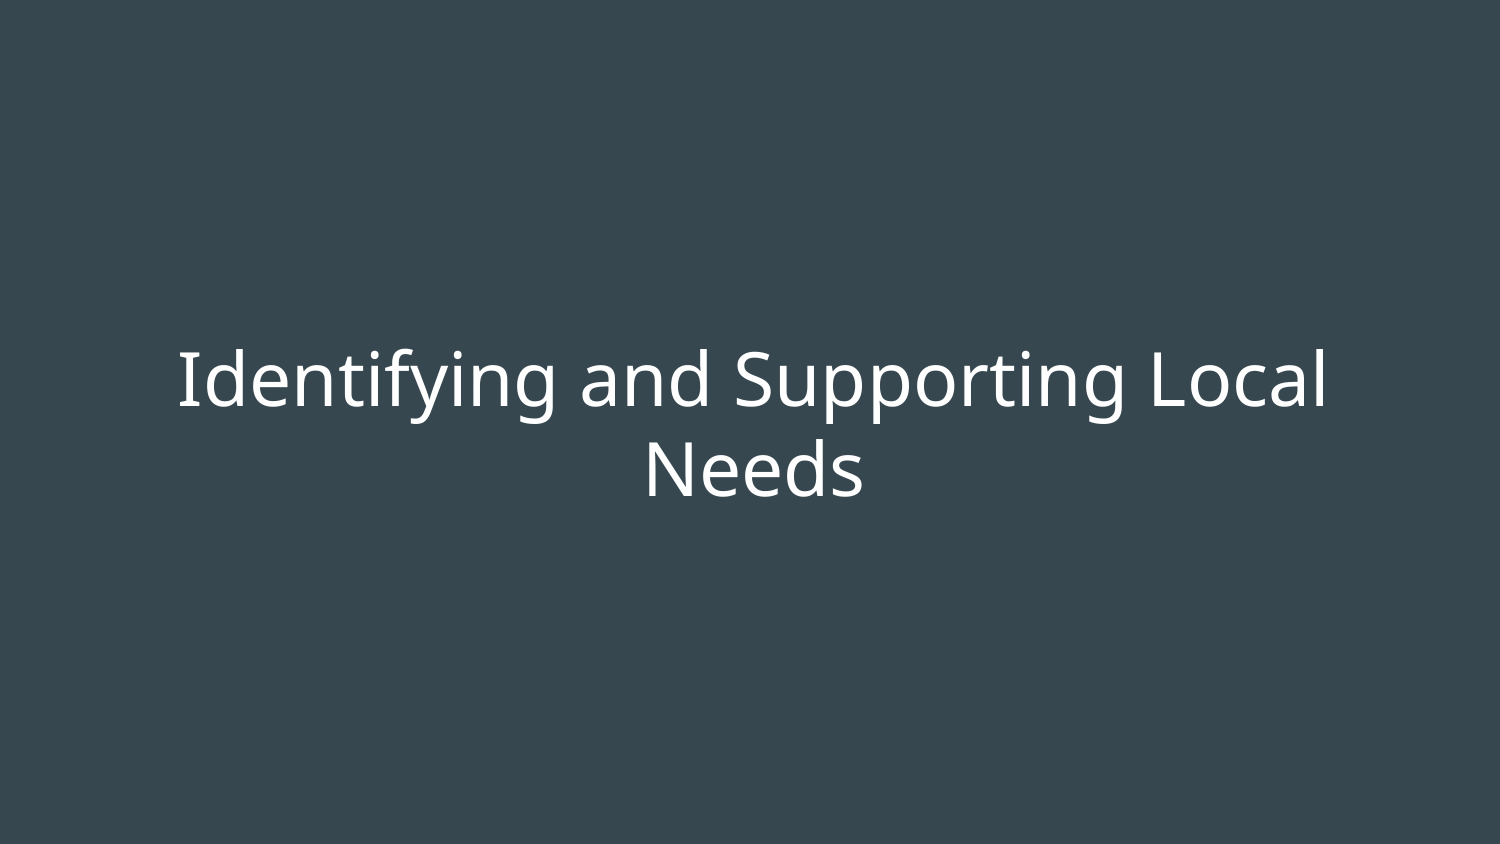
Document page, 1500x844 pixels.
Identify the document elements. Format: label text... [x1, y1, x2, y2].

title Identifying and Supporting Local Needs [110, 351, 1399, 493]
